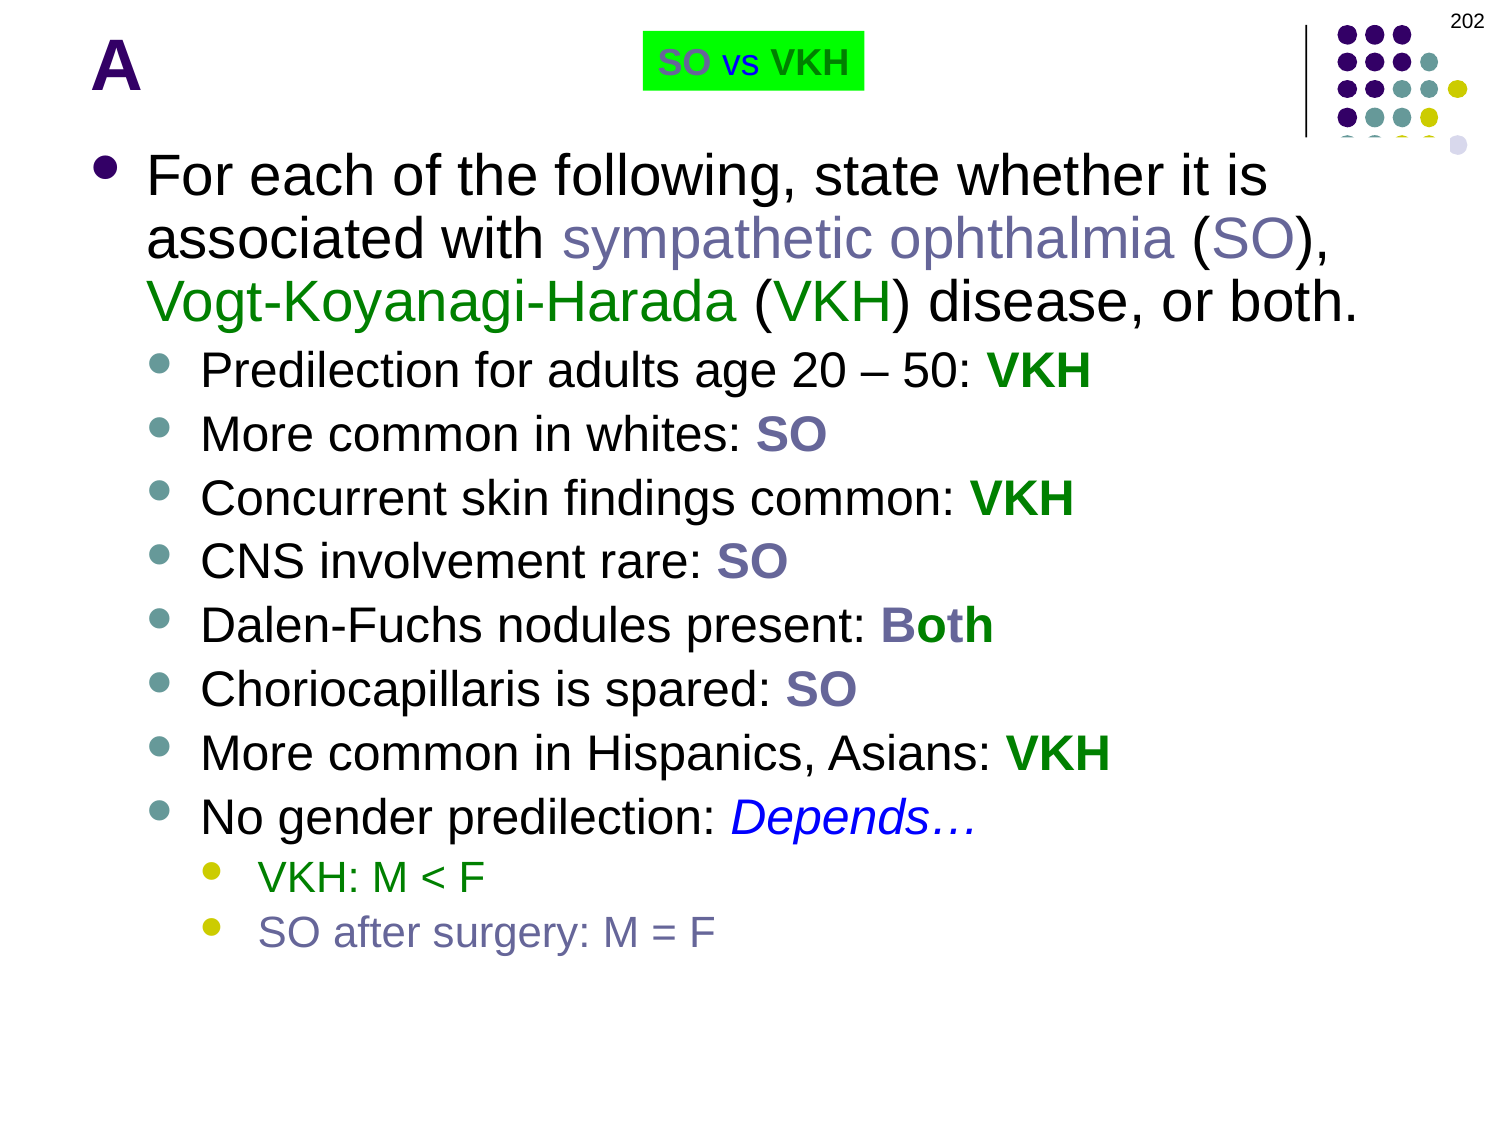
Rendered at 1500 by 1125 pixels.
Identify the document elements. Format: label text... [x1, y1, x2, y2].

list For each of the following, state whether it is associated with sympathetic ophthalmia (SO), Vogt-Koyanagi-Harada (VKH) disease, or both. Predilection for adults age 20 – 50: VKH More common in whites: SO Concurrent skin findings common: VKH CNS involvement rare: SO Dalen-Fuchs nodules present: Both Choriocapillaris is spared: SO More common in Hispanics, Asians: VKH No gender predilection: Depends… VKH: M < F SO after surgery: M = F [75, 137, 1450, 1063]
text_box SO vs VKH [642, 30, 865, 91]
slide_number 202 [1149, 0, 1500, 75]
title A [75, 20, 1313, 113]
